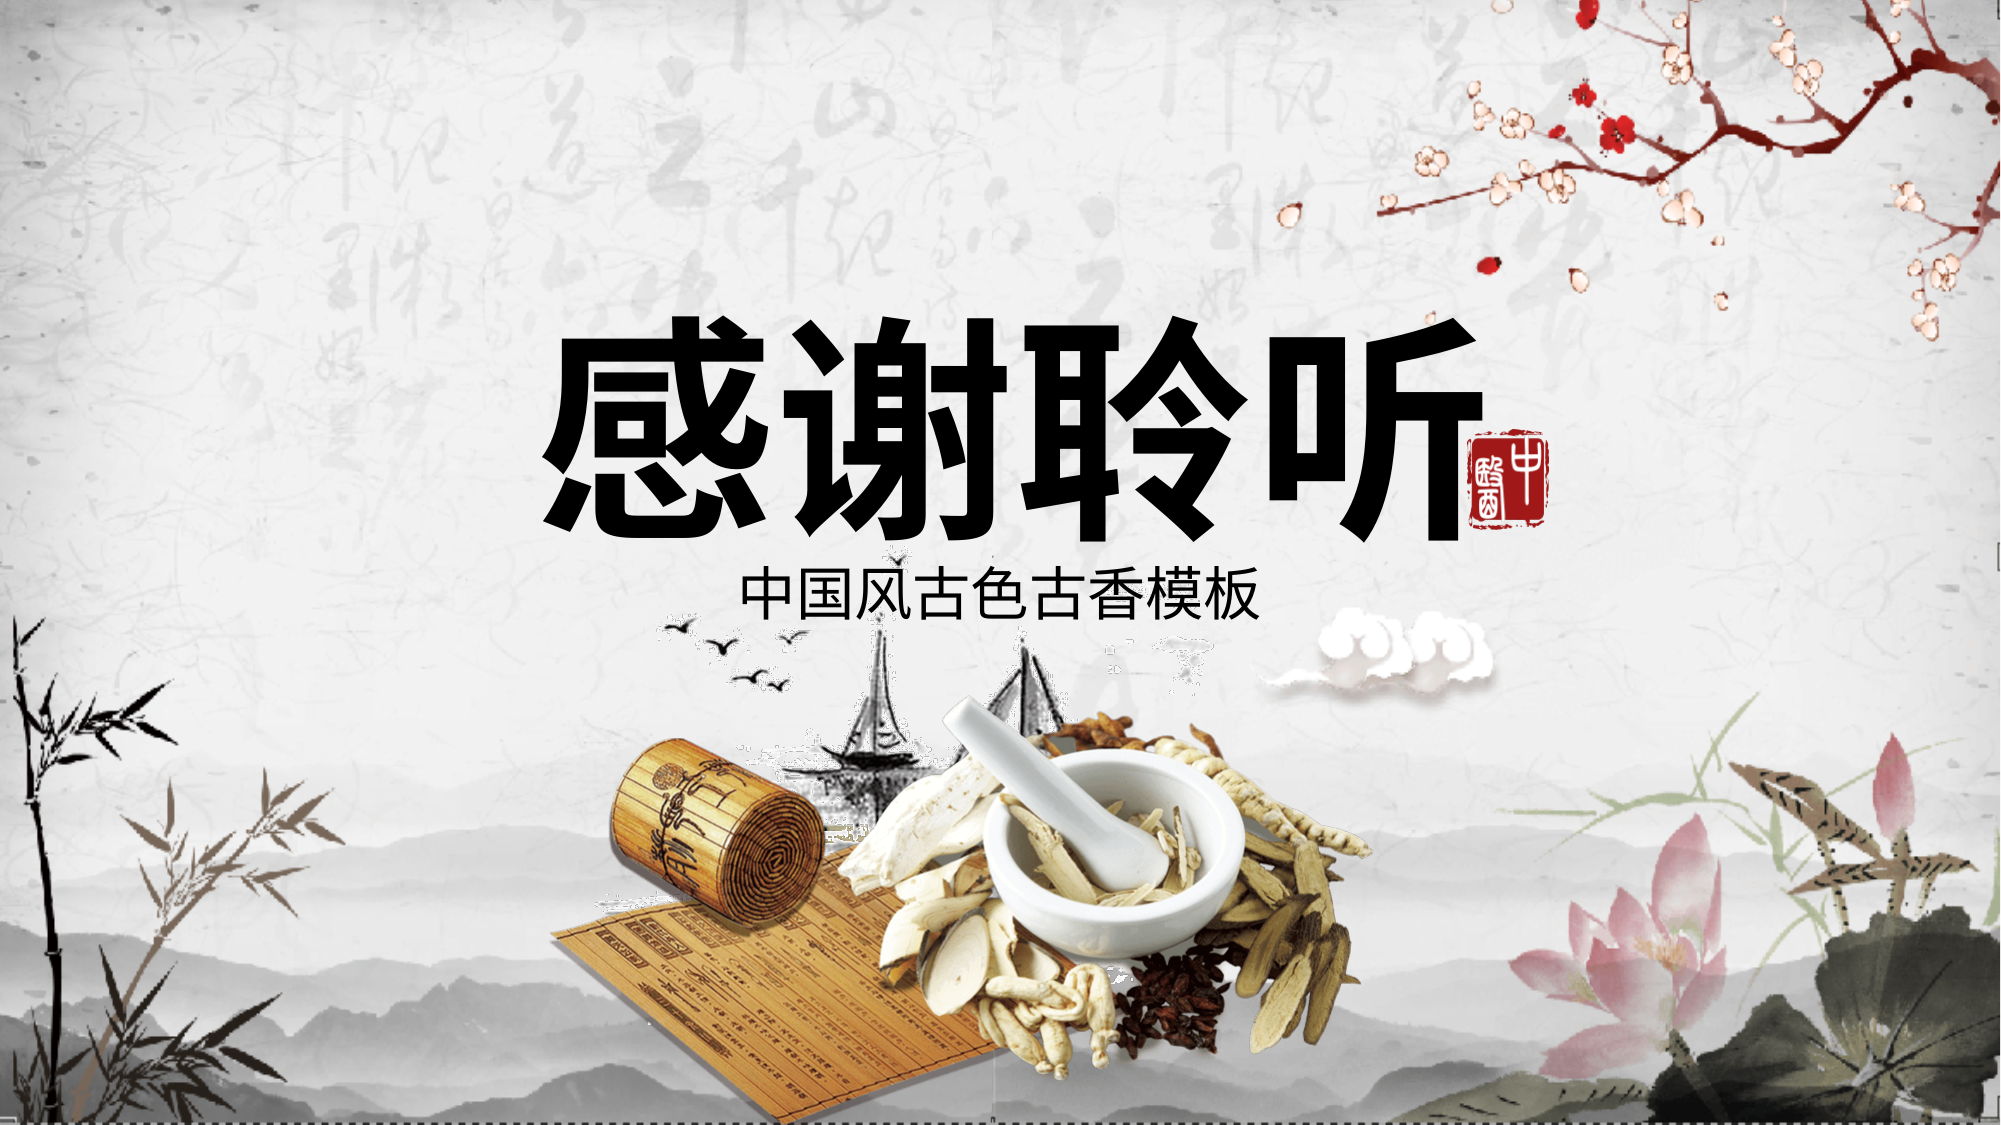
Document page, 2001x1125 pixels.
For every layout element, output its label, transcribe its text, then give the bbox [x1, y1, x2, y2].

text_box 感谢聆听 [415, 167, 1509, 719]
picture [0, 0, 2001, 1125]
list 中国风古色古香模板 [330, 557, 1670, 847]
